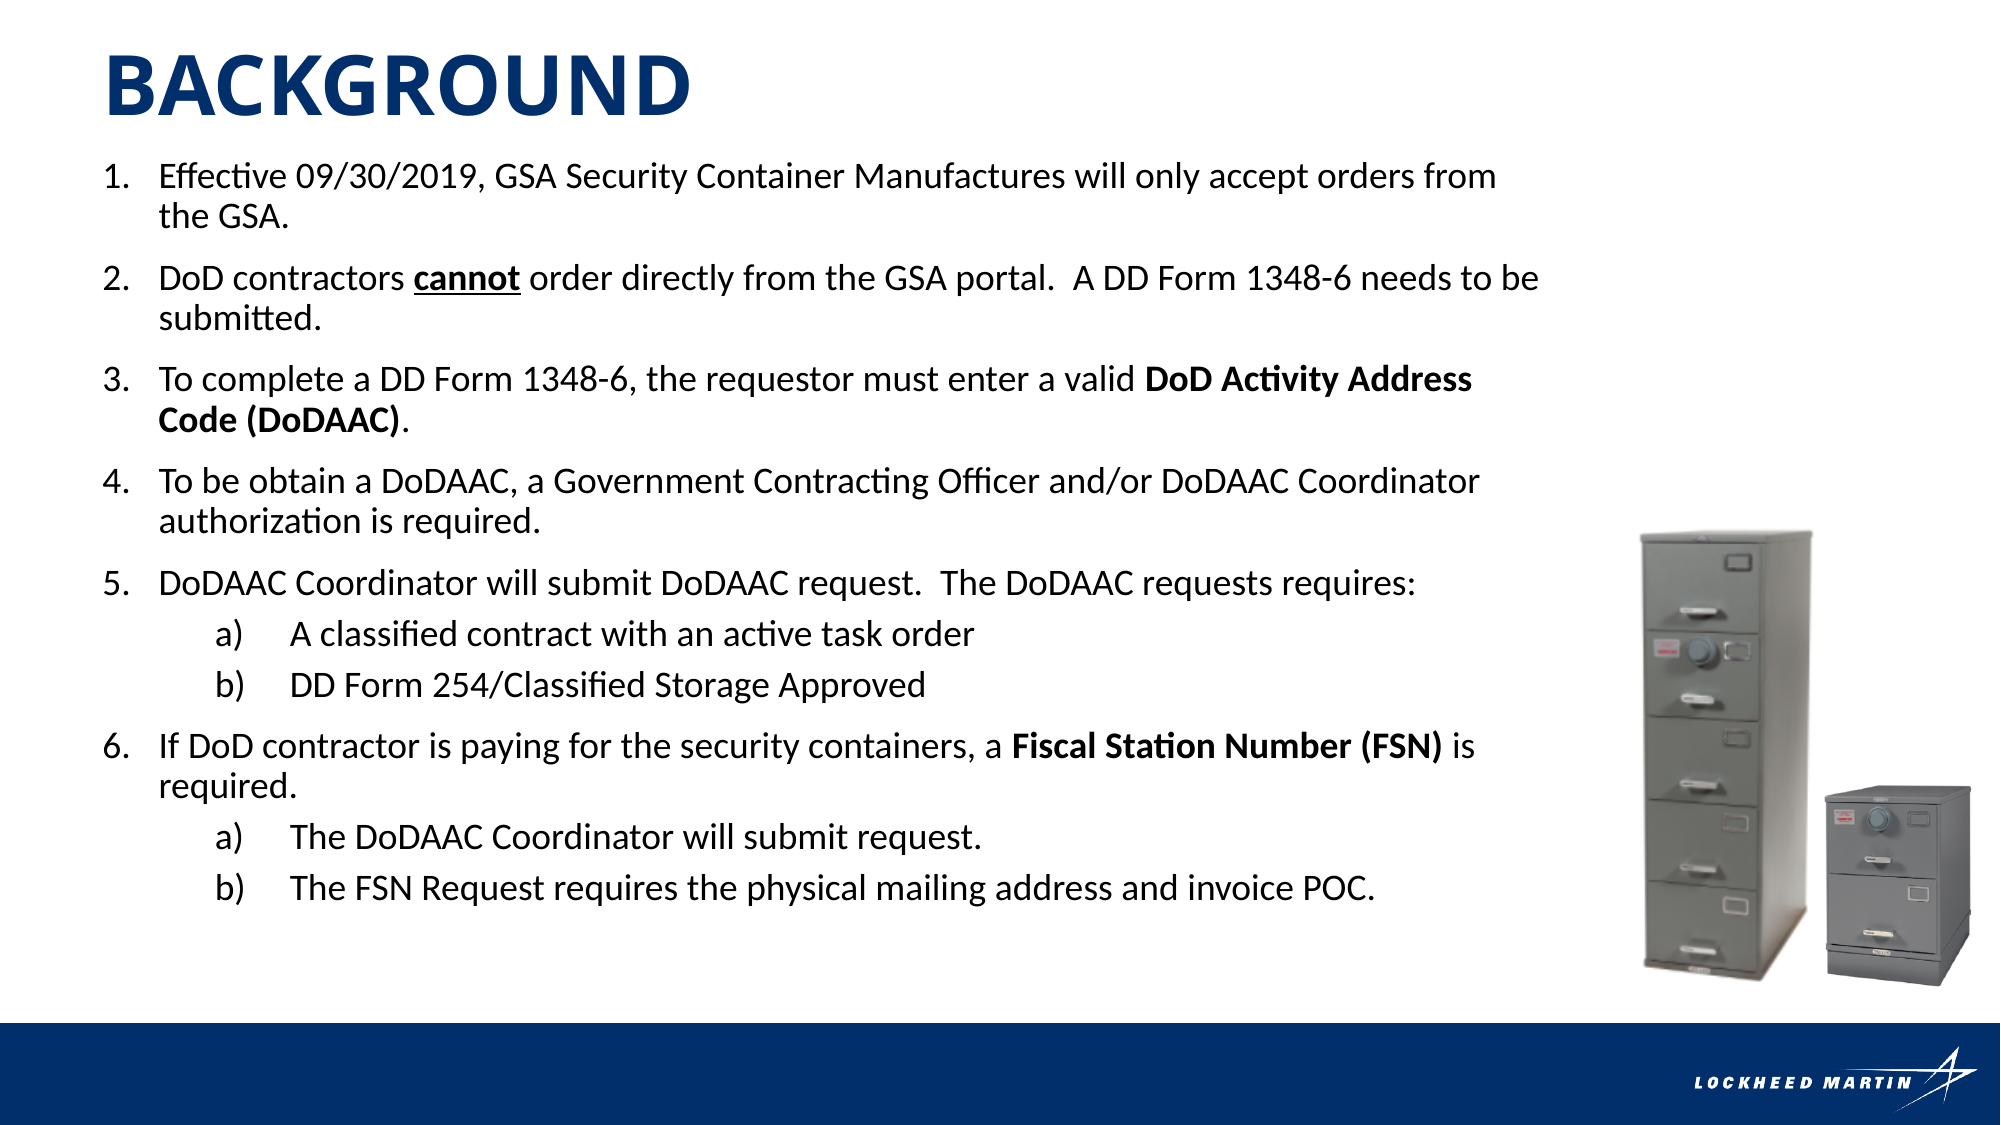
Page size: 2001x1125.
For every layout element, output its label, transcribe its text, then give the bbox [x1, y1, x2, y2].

list Background [87, 36, 1174, 129]
list Effective 09/30/2019, GSA Security Container Manufactures will only accept orders from the GSA. DoD contractors cannot order directly from the GSA portal. A DD Form 1348-6 needs to be submitted. To complete a DD Form 1348-6, the requestor must enter a valid DoD Activity Address Code (DoDAAC). To be obtain a DoDAAC, a Government Contracting Officer and/or DoDAAC Coordinator authorization is required. DoDAAC Coordinator will submit DoDAAC request. The DoDAAC requests requires: A classified contract with an active task order DD Form 254/Classified Storage Approved If DoD contractor is paying for the security containers, a Fiscal Station Number (FSN) is required. The DoDAAC Coordinator will submit request. The FSN Request requires the physical mailing address and invoice POC. [87, 148, 1562, 994]
picture [1628, 516, 1975, 993]
